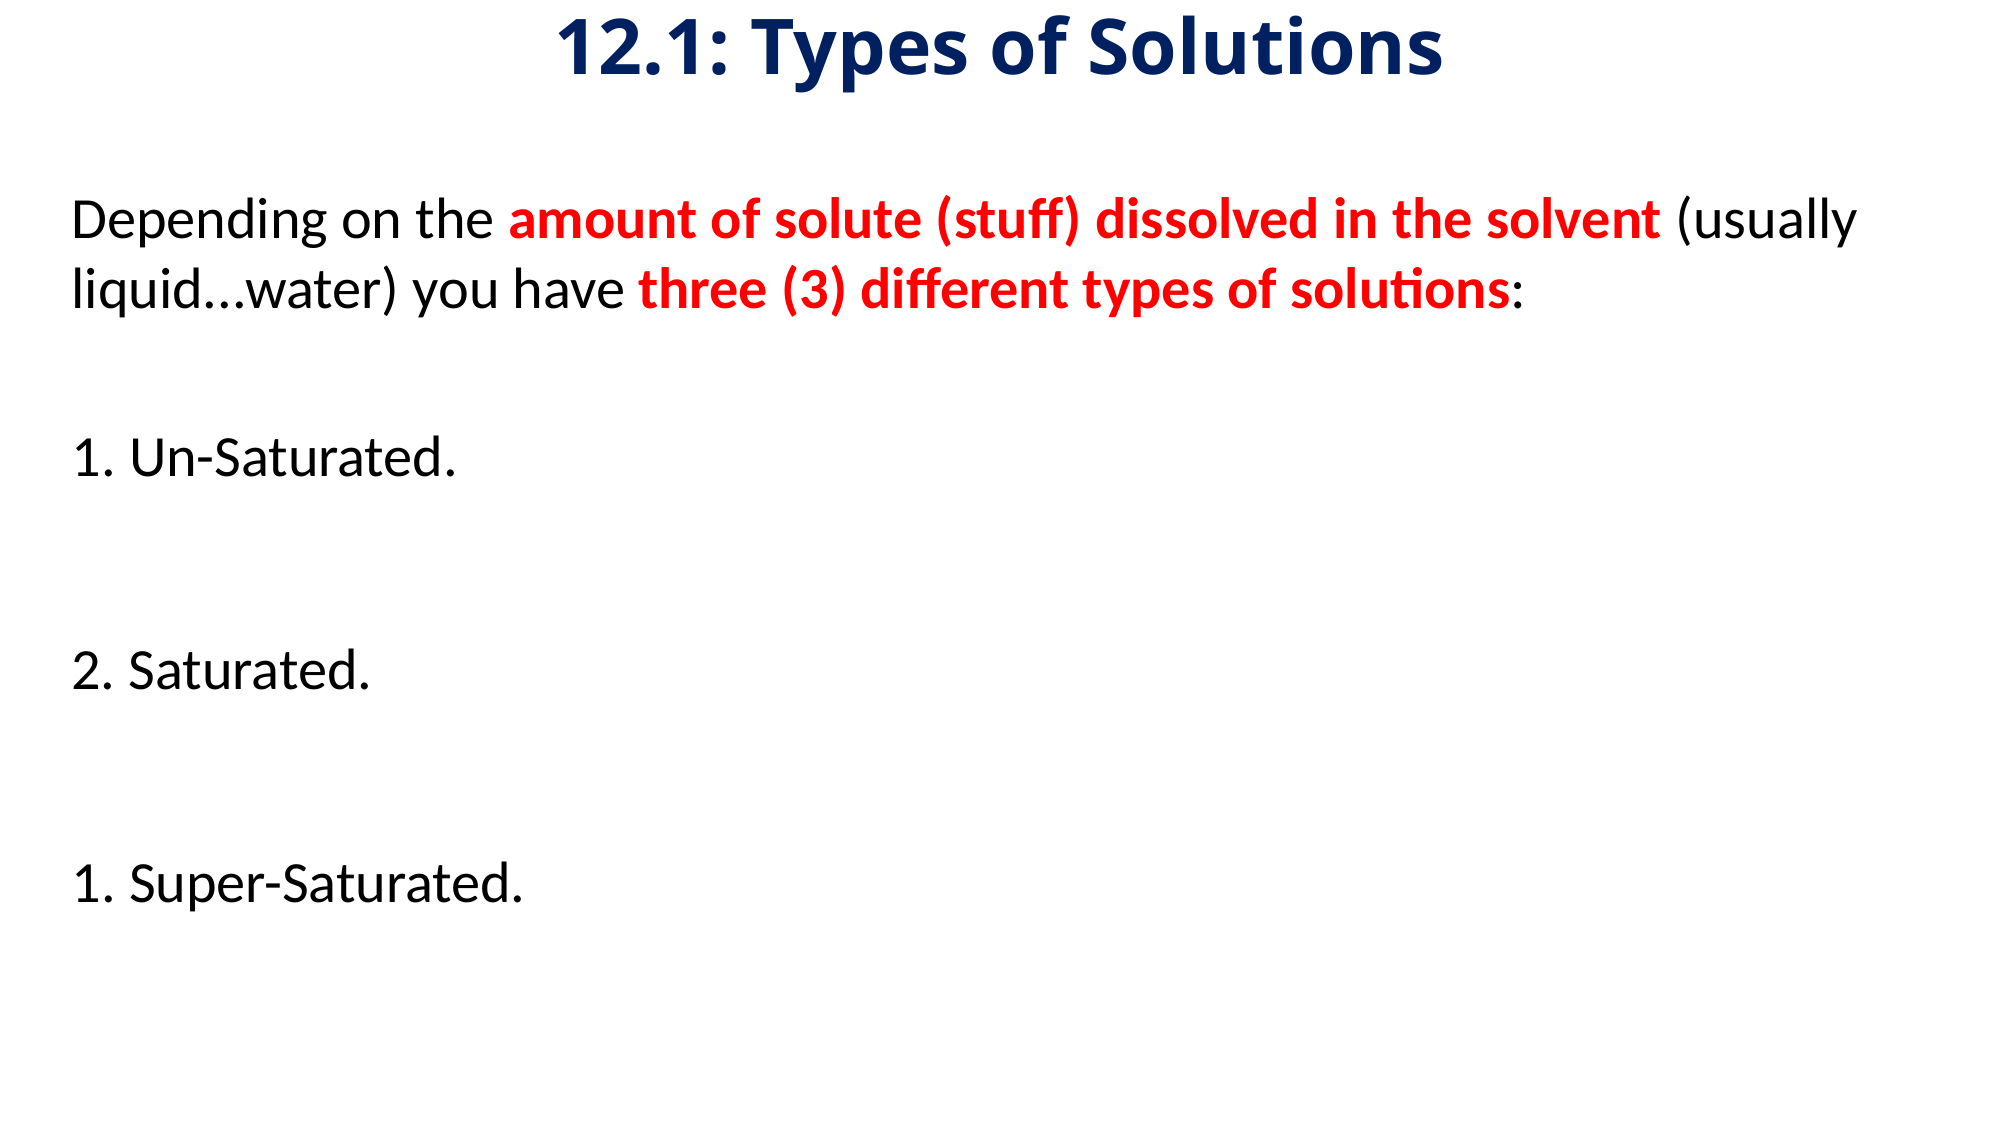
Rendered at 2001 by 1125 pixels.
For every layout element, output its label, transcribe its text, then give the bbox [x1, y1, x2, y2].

text_box 1. Un-Saturated. [56, 410, 479, 496]
text_box Depending on the amount of solute (stuff) dissolved in the solvent (usually liquid...water) you have three (3) different types of solutions: [56, 172, 1955, 328]
text_box 1. Super-Saturated. [56, 836, 561, 922]
text_box 2. Saturated. [56, 623, 450, 709]
title 12.1: Types of Solutions [0, 0, 2000, 99]
